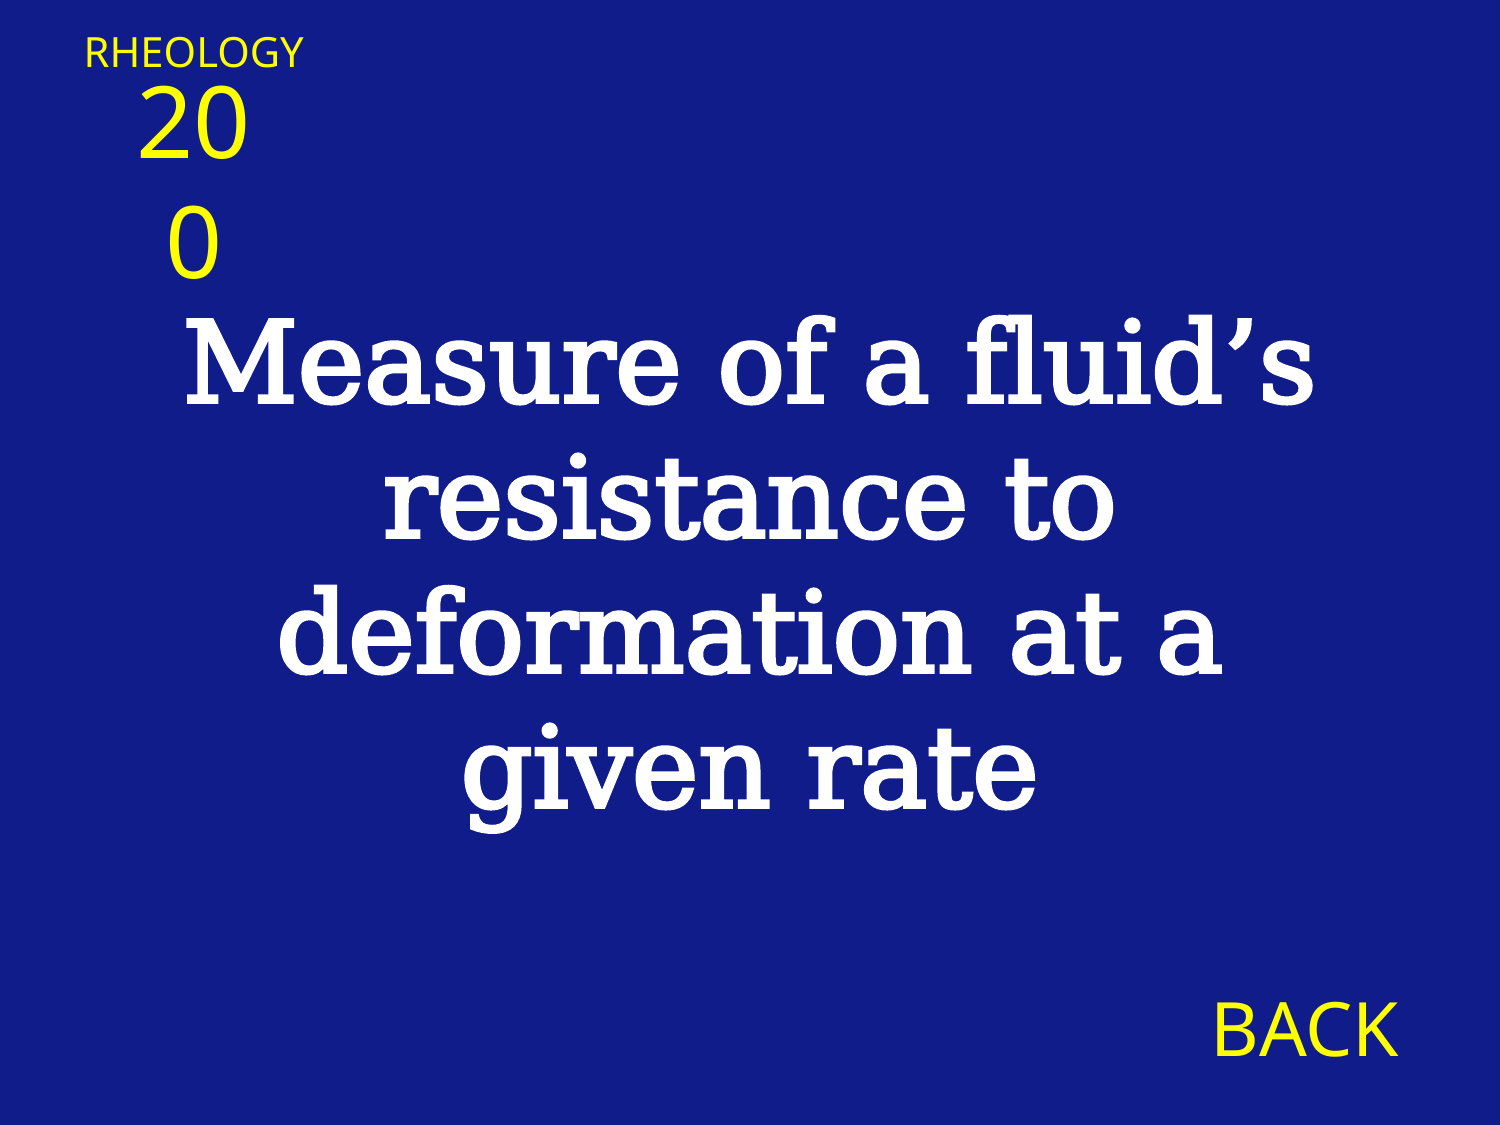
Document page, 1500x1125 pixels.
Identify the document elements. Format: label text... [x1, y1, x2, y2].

text_box RHEOLOGY [0, 18, 413, 84]
text_box [1050, 922, 1500, 1125]
text_box 200 [93, 51, 294, 306]
text_box Measure of a fluid’s resistance to deformation at a given rate [149, 282, 1350, 837]
